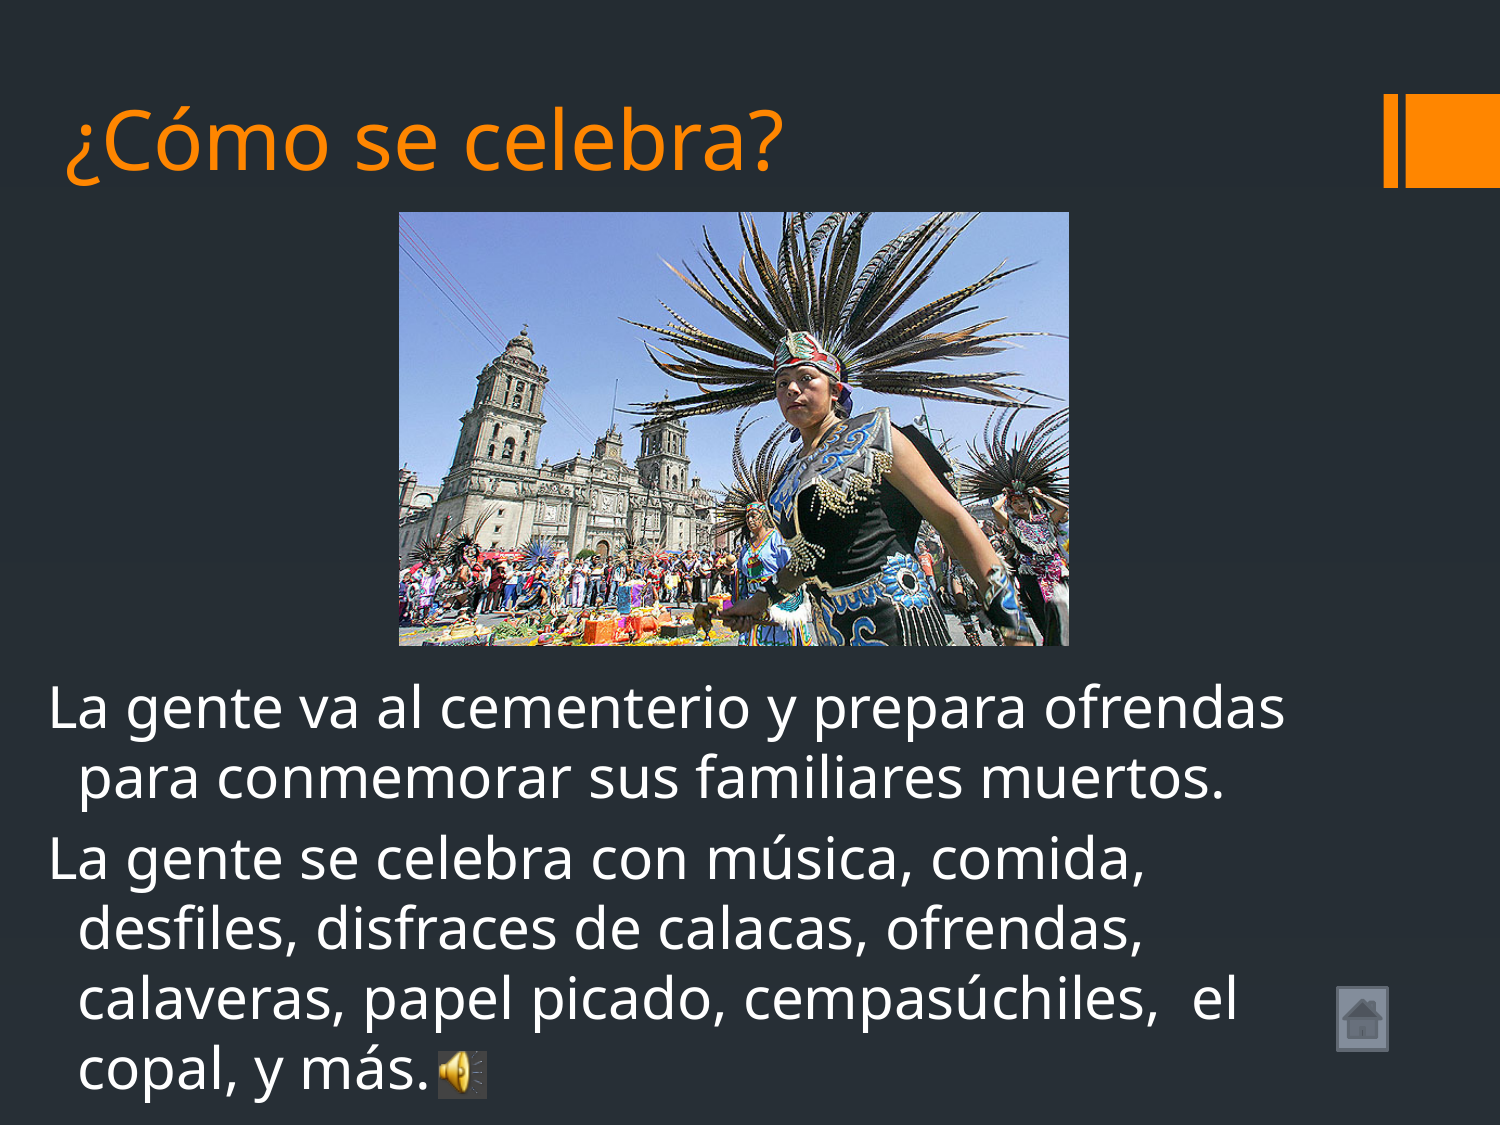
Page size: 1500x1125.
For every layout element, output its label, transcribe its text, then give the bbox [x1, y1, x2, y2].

title ¿Cómo se celebra? [50, 4, 1250, 195]
picture [399, 211, 1070, 646]
picture [436, 1049, 488, 1101]
text_box [1336, 986, 1389, 1052]
list La gente va al cementerio y prepara ofrendas para conmemorar sus familiares muertos. La gente se celebra con música, comida, desfiles, disfraces de calacas, ofrendas, calaveras, papel picado, cempasúchiles, el copal, y más. [24, 662, 1357, 1125]
